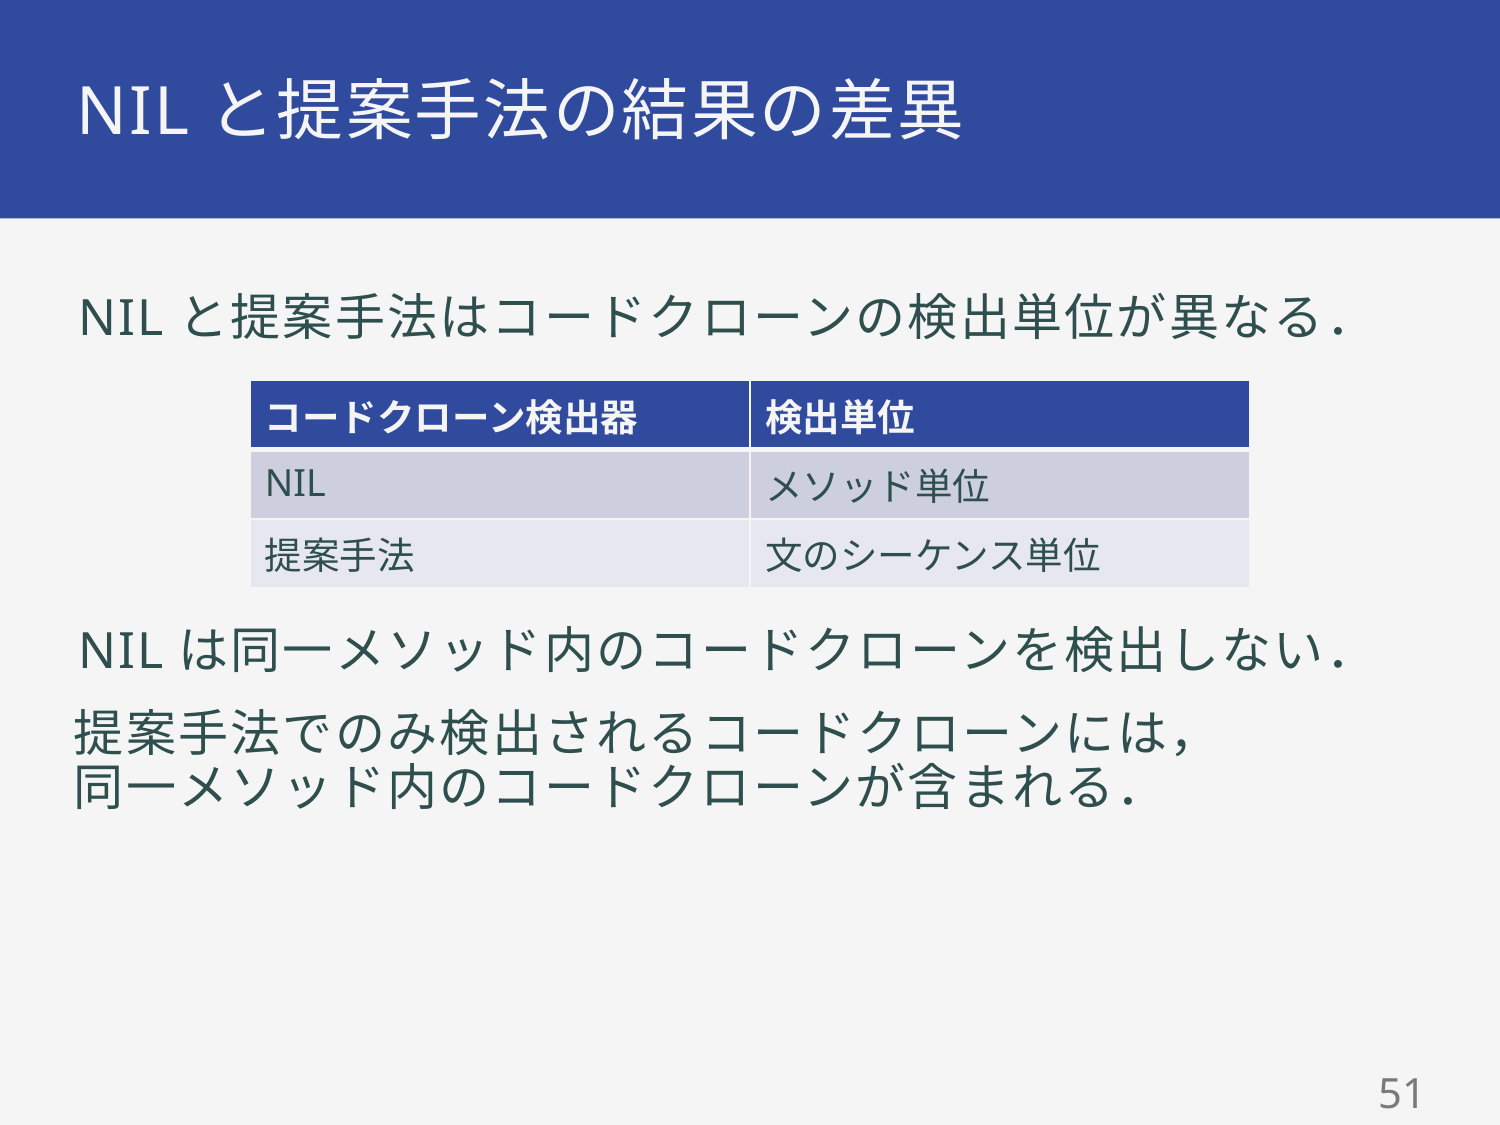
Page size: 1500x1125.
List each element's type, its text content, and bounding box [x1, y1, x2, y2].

slide_number 50 [1097, 1065, 1435, 1125]
table_cell NIL [251, 452, 749, 518]
table_header 検出単位 [751, 381, 1249, 447]
table_cell 文のシーケンス単位 [751, 520, 1249, 587]
table_header コードクローン検出器 [251, 381, 749, 447]
table_cell 提案手法 [251, 520, 749, 587]
table_cell メソッド単位 [751, 452, 1249, 518]
title NILと提案手法の結果の差異 [64, 64, 1435, 154]
list NILと提案手法はコードクローンの検出単位が異なる． NILは同一メソッド内のコードクローンを検出しない． 提案手法でのみ検出されるコードクローンには， 同一メソッド内のコードクローンが含まれる． [64, 283, 1435, 1060]
